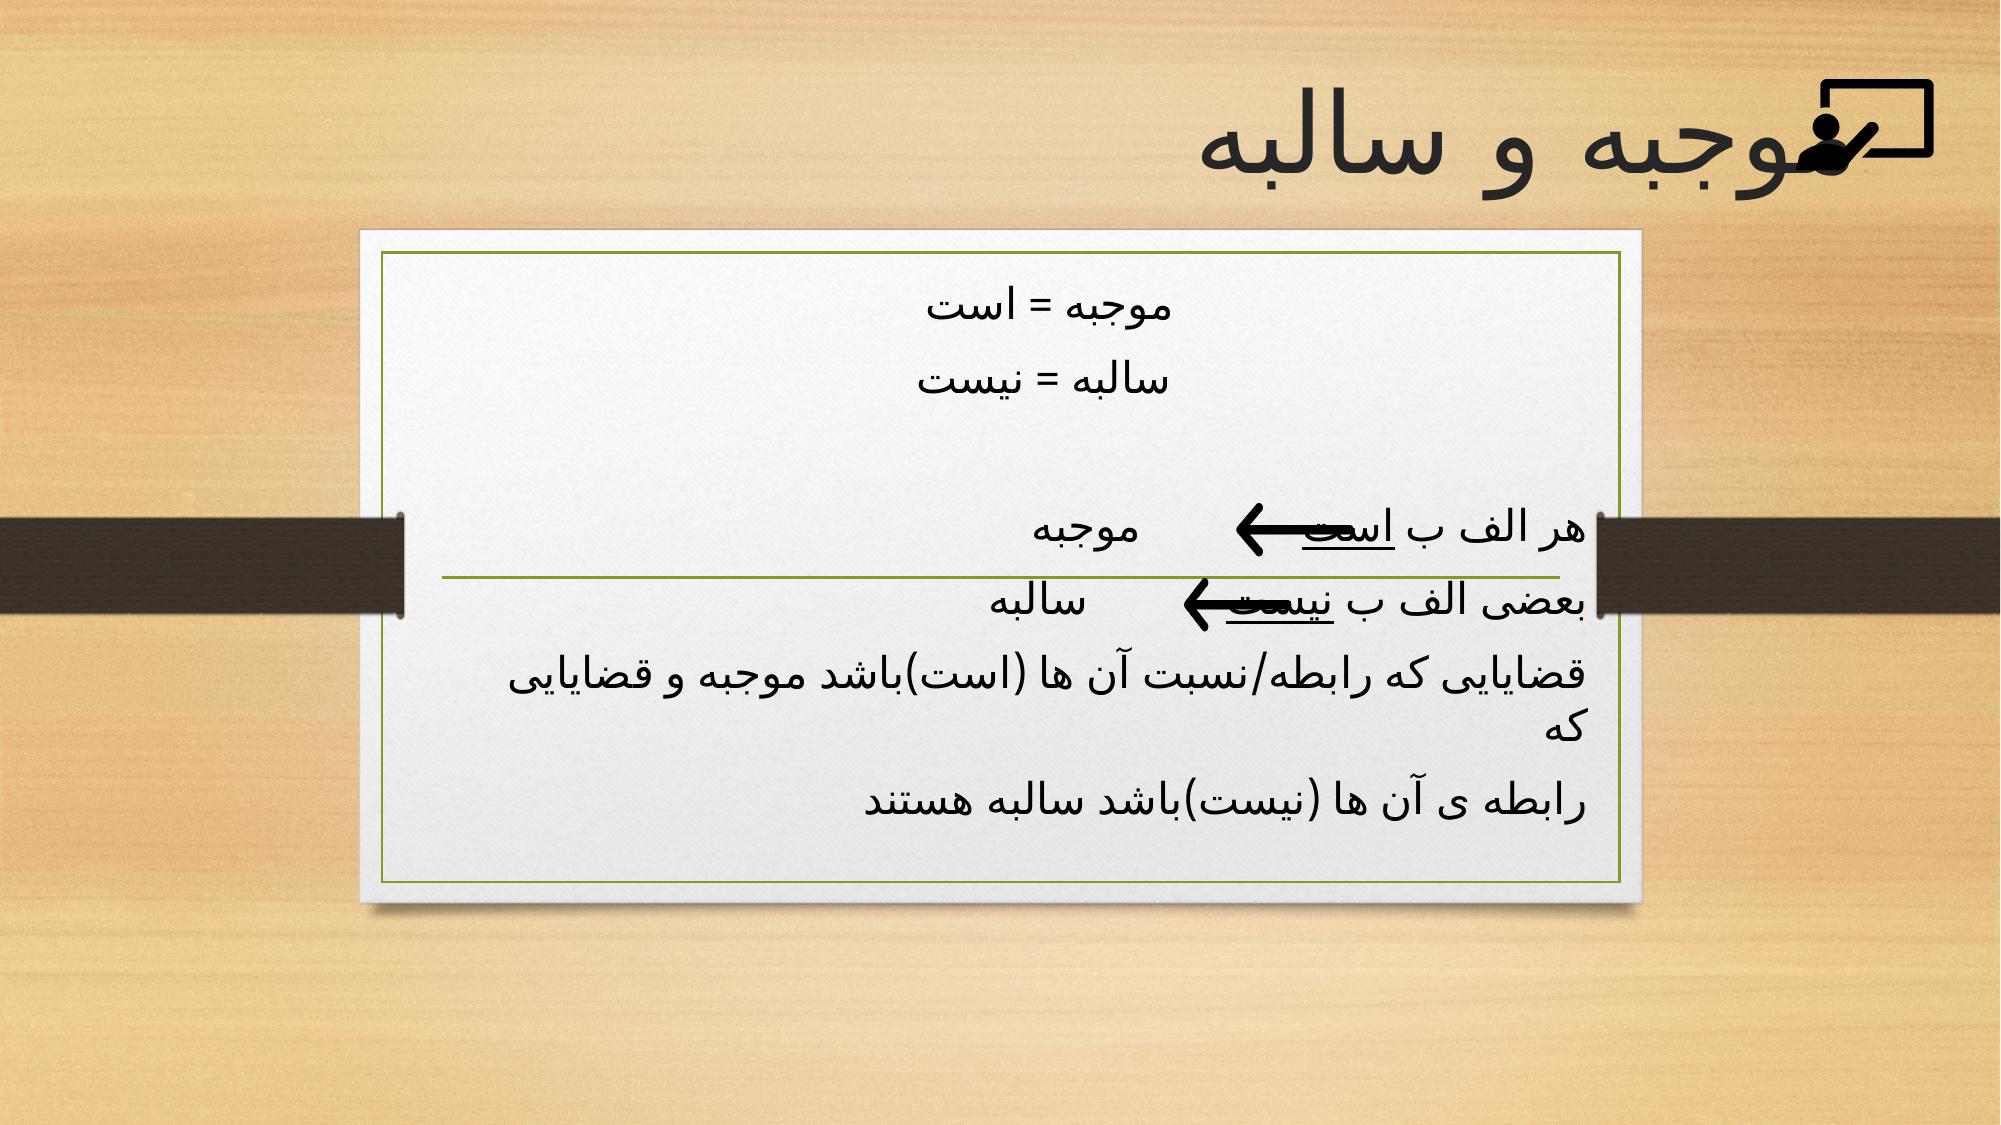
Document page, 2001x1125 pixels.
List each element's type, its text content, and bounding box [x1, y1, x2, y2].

title موجبه و سالبه [968, 0, 2000, 204]
picture [1789, 49, 1940, 200]
subtitle موجبه = است سالبه = نیست هر الف ب است موجبه بعضی الف ب نیست سالبه قضایایی که رابطه/نسبت آن ها (است)باشد موجبه و قضایایی که رابطه ی آن ها (نیست)باشد سالبه هستند [485, 268, 1604, 859]
picture [0, 0, 2001, 1125]
